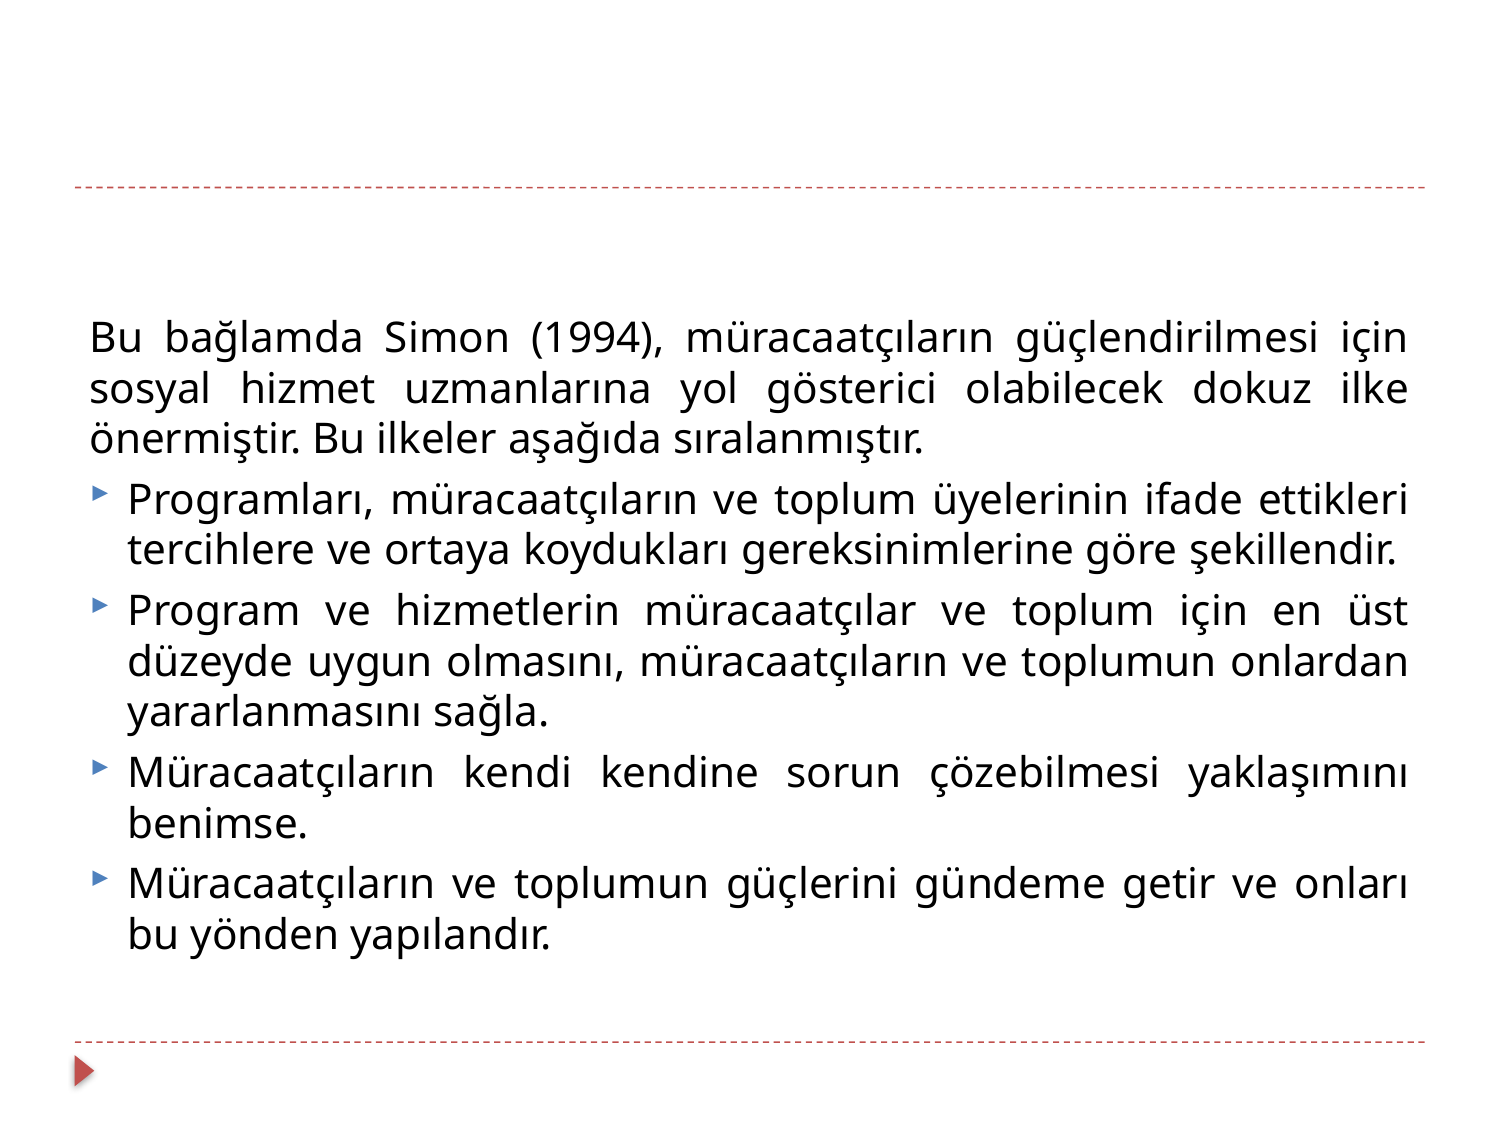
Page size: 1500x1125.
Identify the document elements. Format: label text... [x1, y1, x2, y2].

list Bu bağlamda Simon (1994), müracaatçıların güçlendirilmesi için sosyal hizmet uzmanlarına yol gösterici olabilecek dokuz ilke önermiştir. Bu ilkeler aşağıda sıralanmıştır. Programları, müracaatçıların ve toplum üyelerinin ifade ettikleri tercihlere ve ortaya koydukları gereksinimlerine göre şekillendir. Program ve hizmetlerin müracaatçılar ve toplum için en üst düzeyde uygun olmasını, müracaatçıların ve toplumun onlardan yararlanmasını sağla. Müracaatçıların kendi kendine sorun çözebilmesi yaklaşımını benimse. Müracaatçıların ve toplumun güçlerini gündeme getir ve onları bu yönden yapılandır. [75, 302, 1425, 1010]
